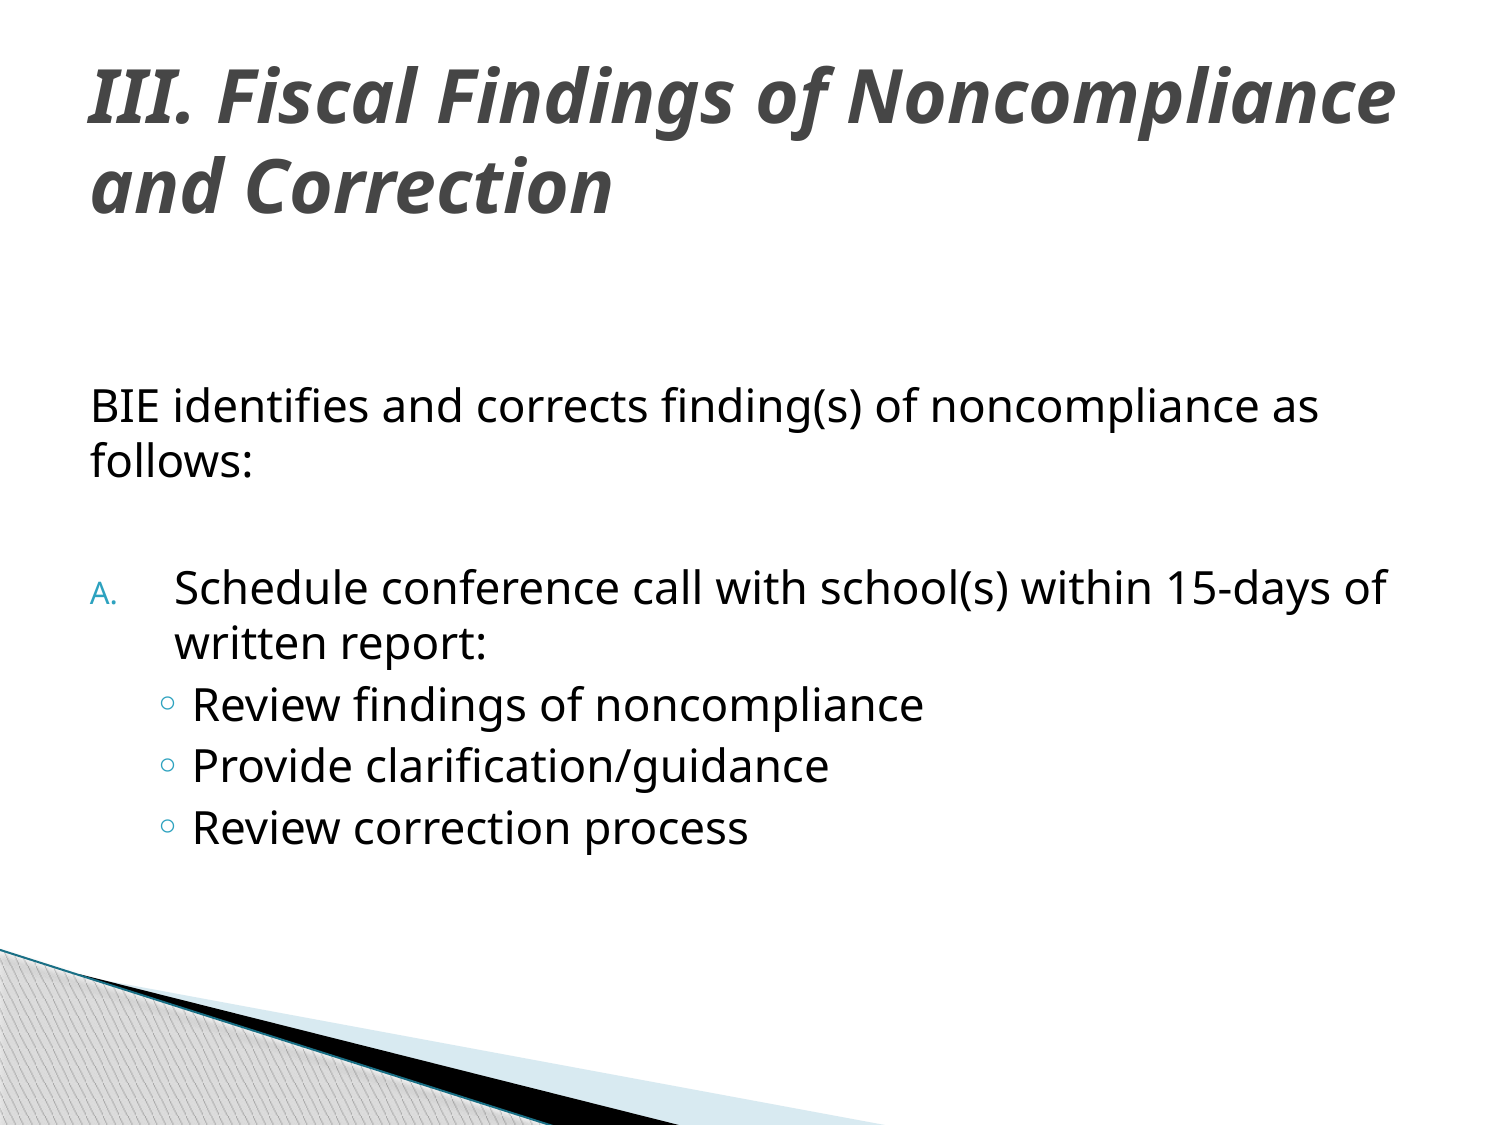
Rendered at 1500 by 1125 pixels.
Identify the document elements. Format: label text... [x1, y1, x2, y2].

title III. Fiscal Findings of Noncompliance and Correction [75, 45, 1425, 233]
list BIE identifies and corrects finding(s) of noncompliance as follows: Schedule conference call with school(s) within 15-days of written report: Review findings of noncompliance Provide clarification/guidance Review correction process [75, 243, 1425, 986]
